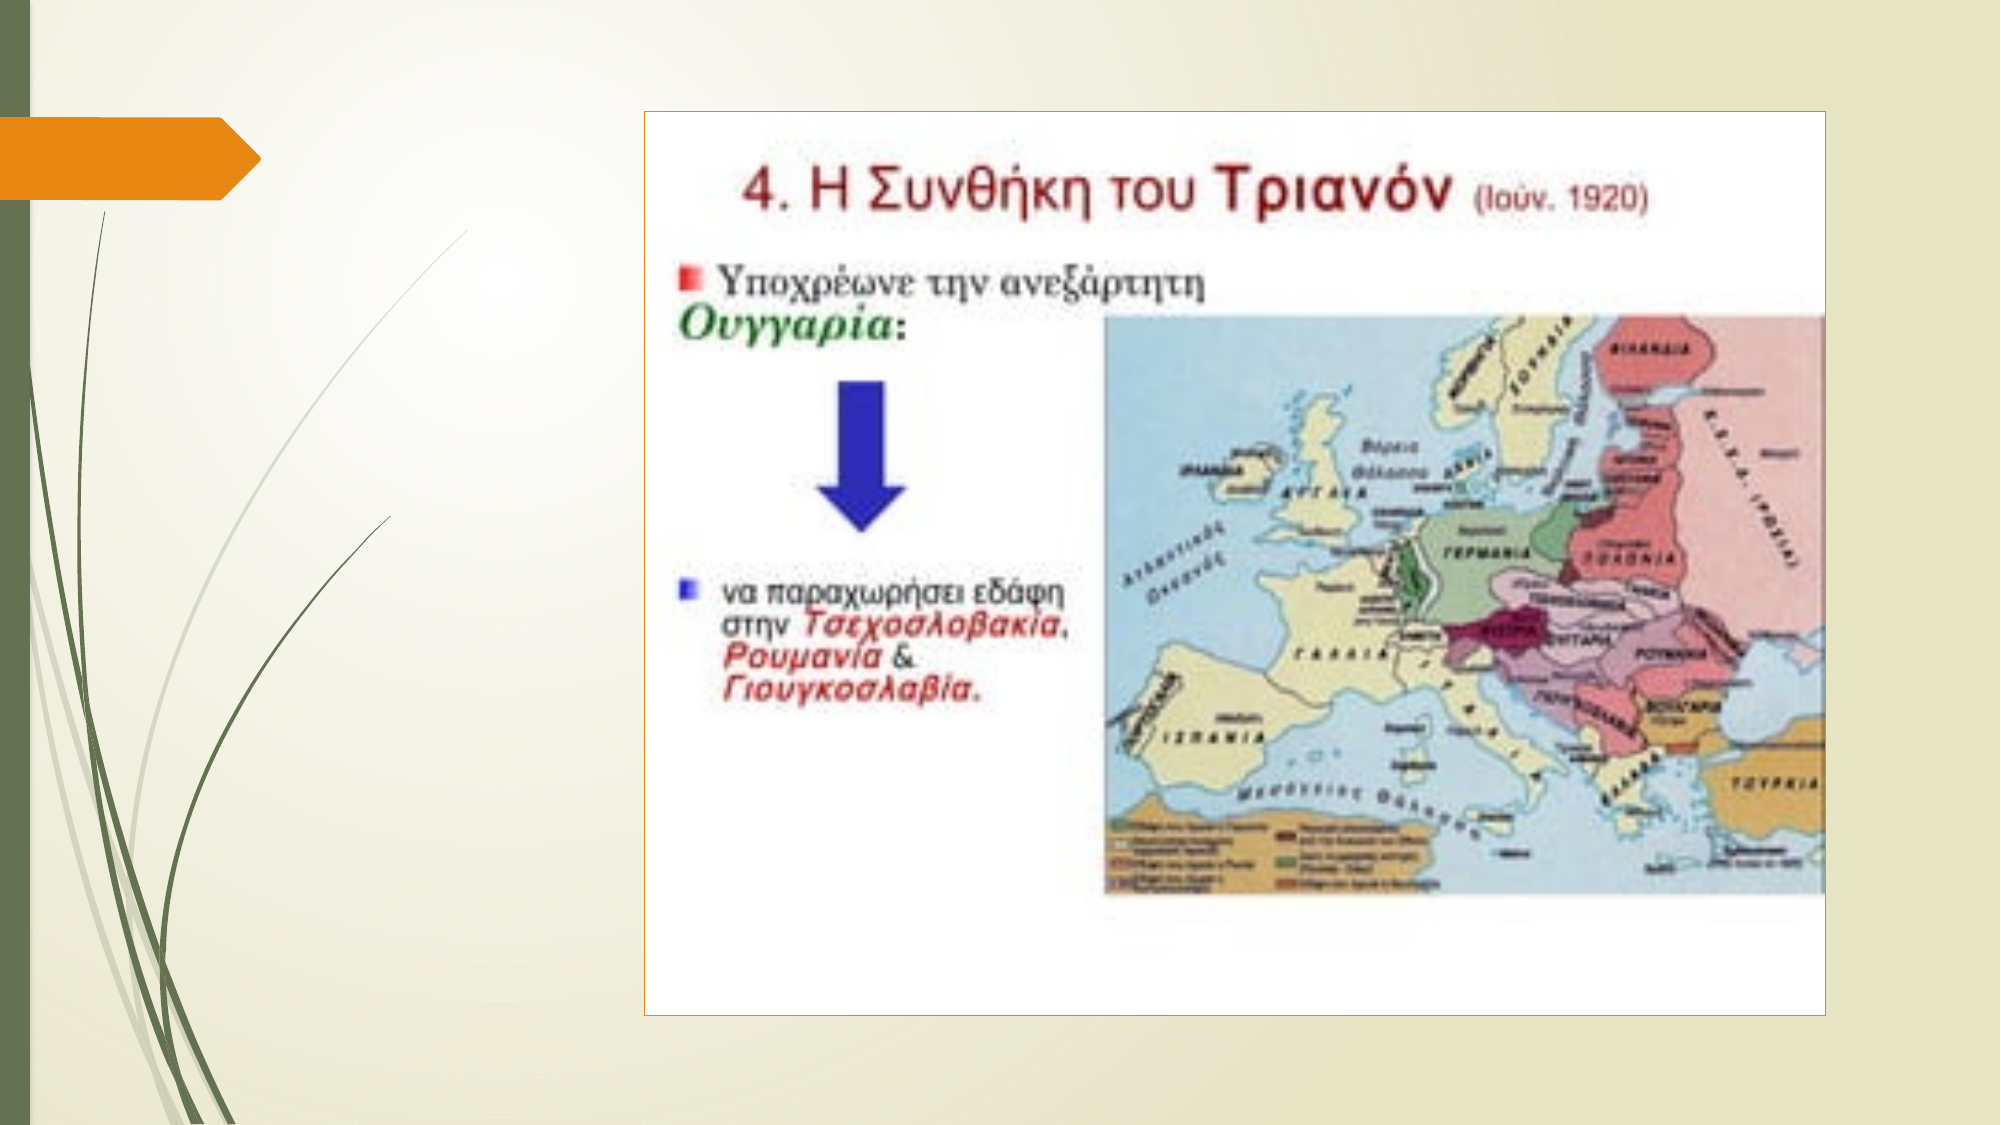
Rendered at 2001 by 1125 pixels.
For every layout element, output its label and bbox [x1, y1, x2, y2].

picture [643, 110, 1827, 1016]
